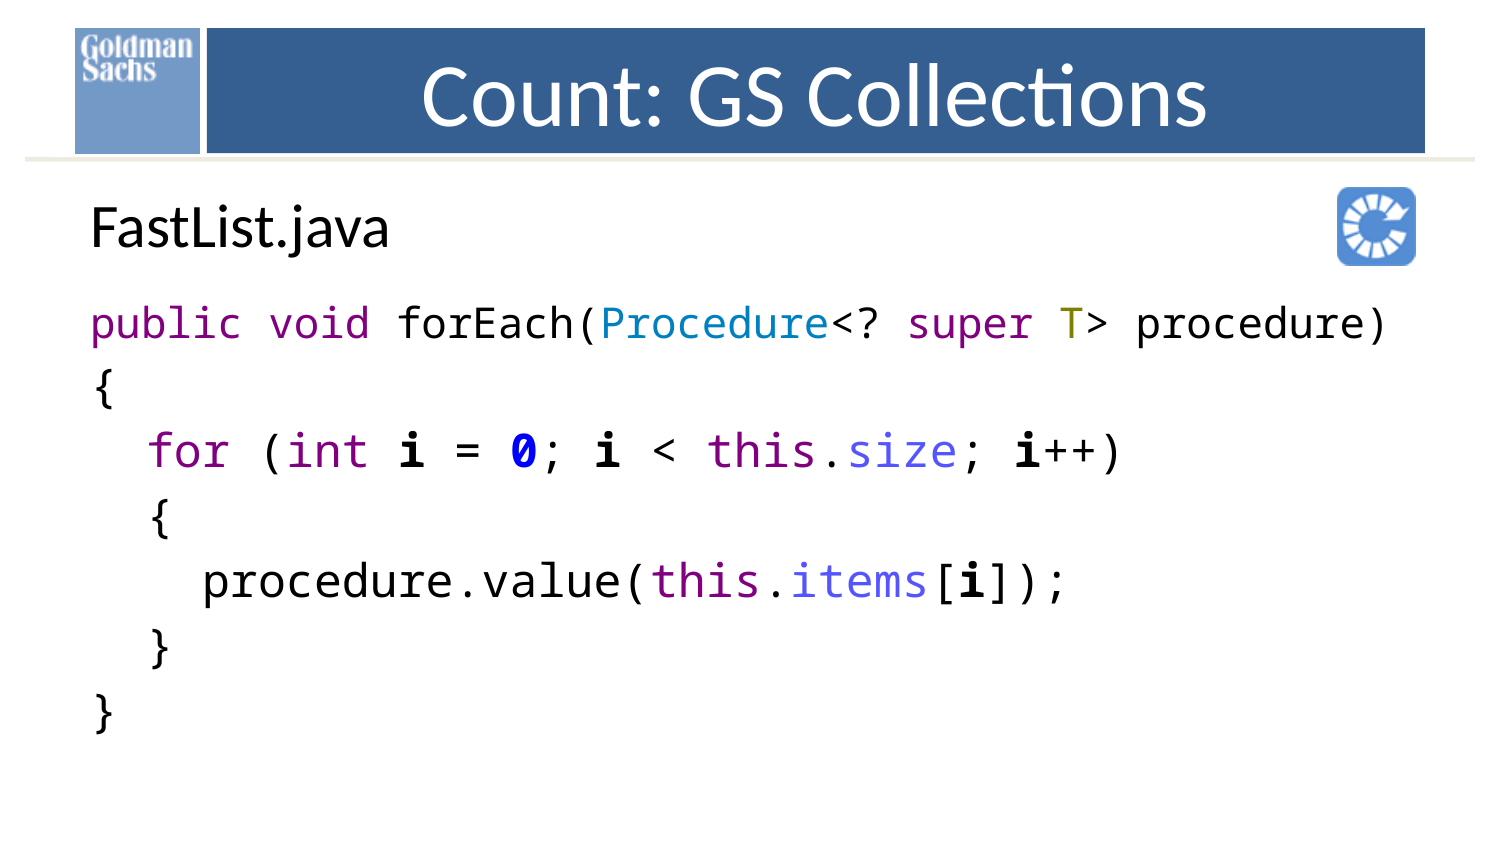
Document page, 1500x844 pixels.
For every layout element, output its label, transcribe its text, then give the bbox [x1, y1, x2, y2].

list FastList.java public void forEach(Procedure<? super T> procedure) { for (int i = 0; i < this.size; i++) { procedure.value(this.items[i]); } } [75, 178, 1425, 754]
title Count: GS Collections [206, 28, 1425, 154]
picture [75, 28, 200, 154]
picture [1337, 187, 1416, 266]
